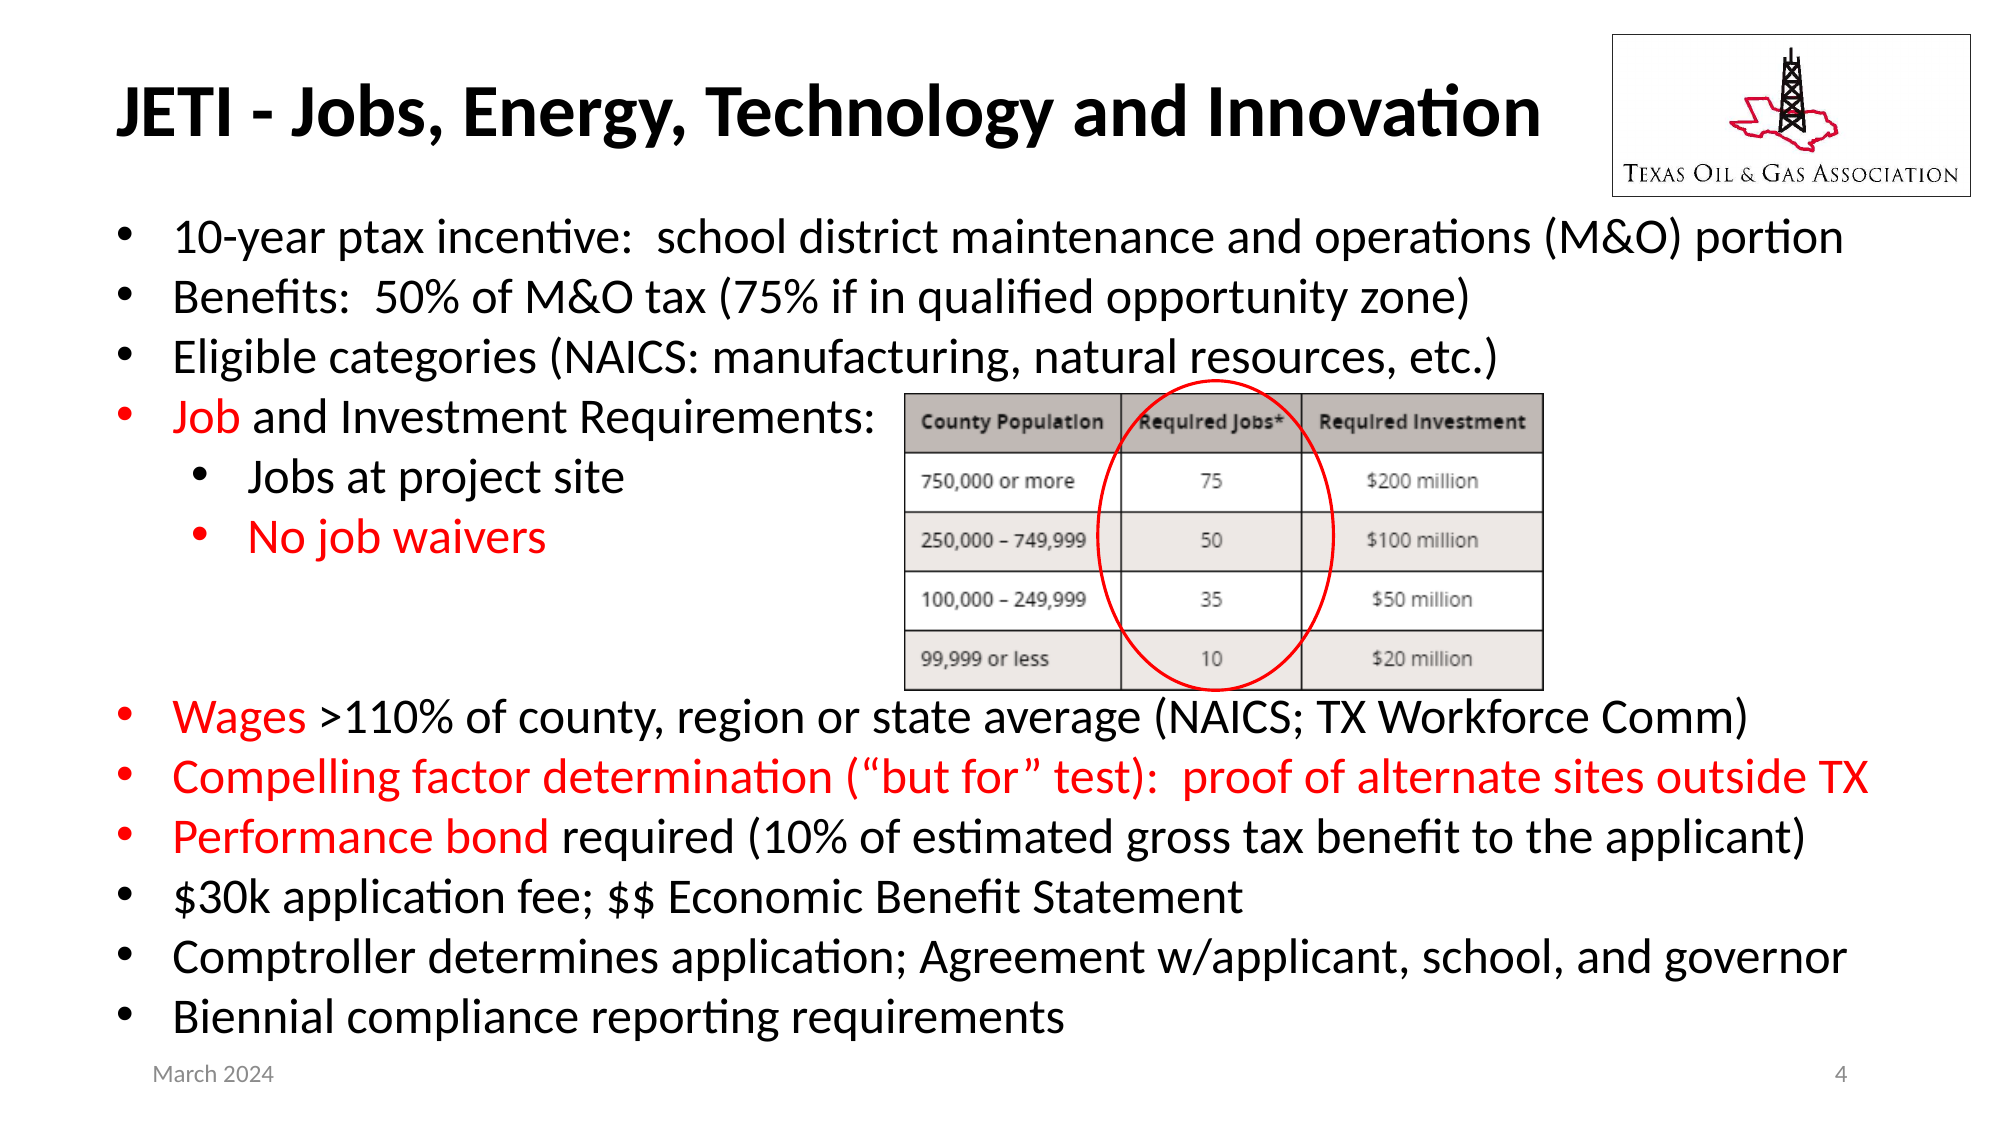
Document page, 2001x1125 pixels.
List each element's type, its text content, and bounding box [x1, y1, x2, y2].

text_box [1167, 379, 1264, 393]
picture [1612, 34, 1971, 197]
slide_number 4 [1412, 1052, 1863, 1103]
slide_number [137, 1052, 588, 1103]
text_box JETI - Jobs, Energy, Technology and Innovation [101, 54, 1588, 190]
text_box 10-year ptax incentive: school district maintenance and operations (M&O) portion Benefits: 50% of M&O tax (75% if in qualified opportunity zone) Eligible categories (NAICS: manufacturing, natural resources, etc.) Job and Investment Requirements: Jobs at project site No job waivers Wages >110% of county, region or state average (NAICS; TX Workforce Comm) Compelling factor determination (“but for” test): proof of alternate sites outside TX Performance bond required (10% of estimated gross tax benefit to the applicant) $30k application fee; $$ Economic Benefit Statement Comptroller determines application; Agreement w/applicant, school, and governor Biennial compliance reporting requirements [101, 196, 1887, 1052]
picture [904, 393, 1545, 691]
